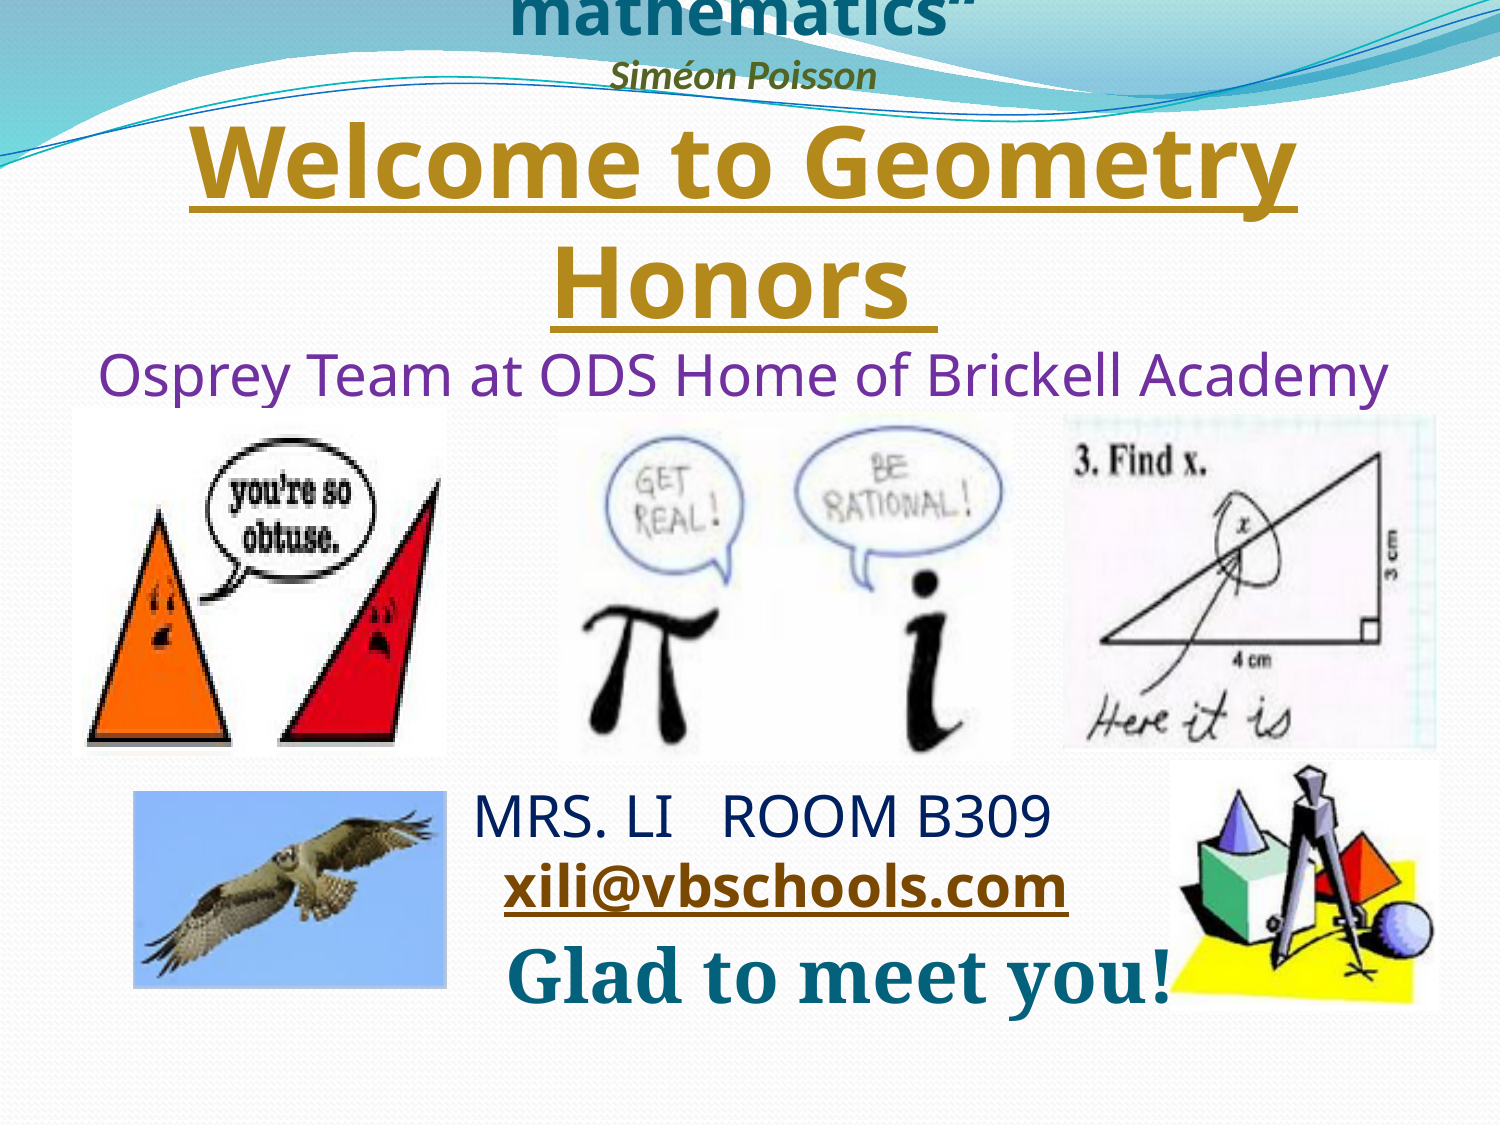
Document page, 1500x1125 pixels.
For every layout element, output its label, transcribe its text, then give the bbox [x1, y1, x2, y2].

text_box MRS. LI ROOM B309 xili@vbschools.com Glad to meet you! [198, 771, 1374, 1026]
picture [133, 790, 448, 989]
picture [72, 407, 448, 756]
title "Life is good for only two things, discovering mathematics and teaching mathematics“ Siméon Poisson Welcome to Geometry Honors Osprey Team at ODS Home of Brickell Academy [62, 12, 1425, 409]
picture [1062, 414, 1439, 752]
picture [1170, 760, 1439, 1012]
picture [559, 411, 1013, 761]
